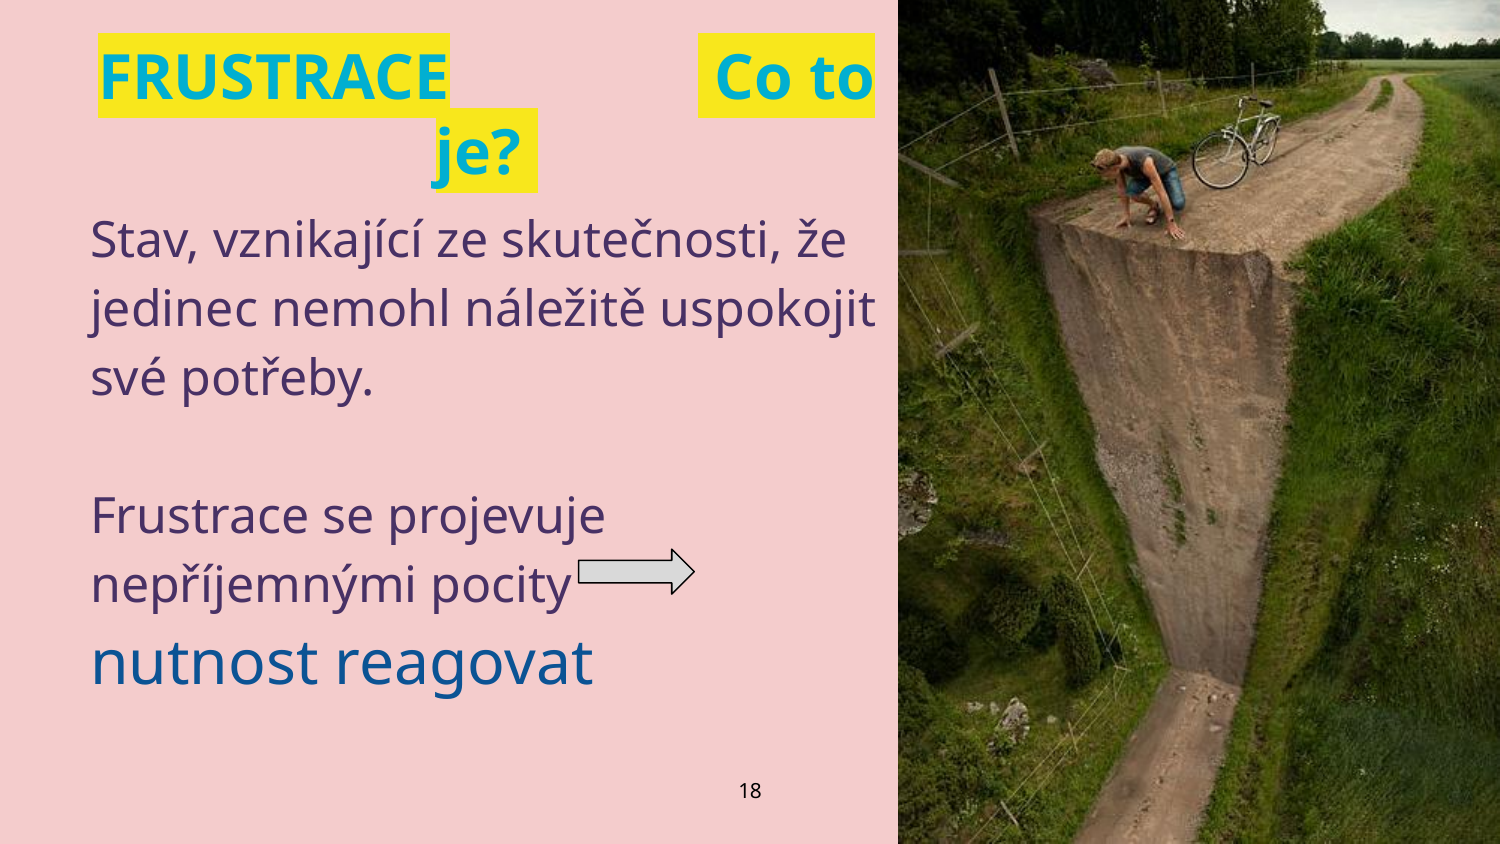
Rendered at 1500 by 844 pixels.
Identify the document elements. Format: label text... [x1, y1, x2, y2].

text_box [578, 549, 695, 595]
title FRUSTRACE Co to je? [75, 41, 893, 183]
list Stav, vznikající ze skutečnosti, že jedinec nemohl náležitě uspokojit své potřeby. Frustrace se projevuje nepříjemnými pocity nutnost reagovat [75, 190, 893, 800]
picture [898, 0, 1500, 844]
slide_number ‹#› [654, 768, 846, 814]
